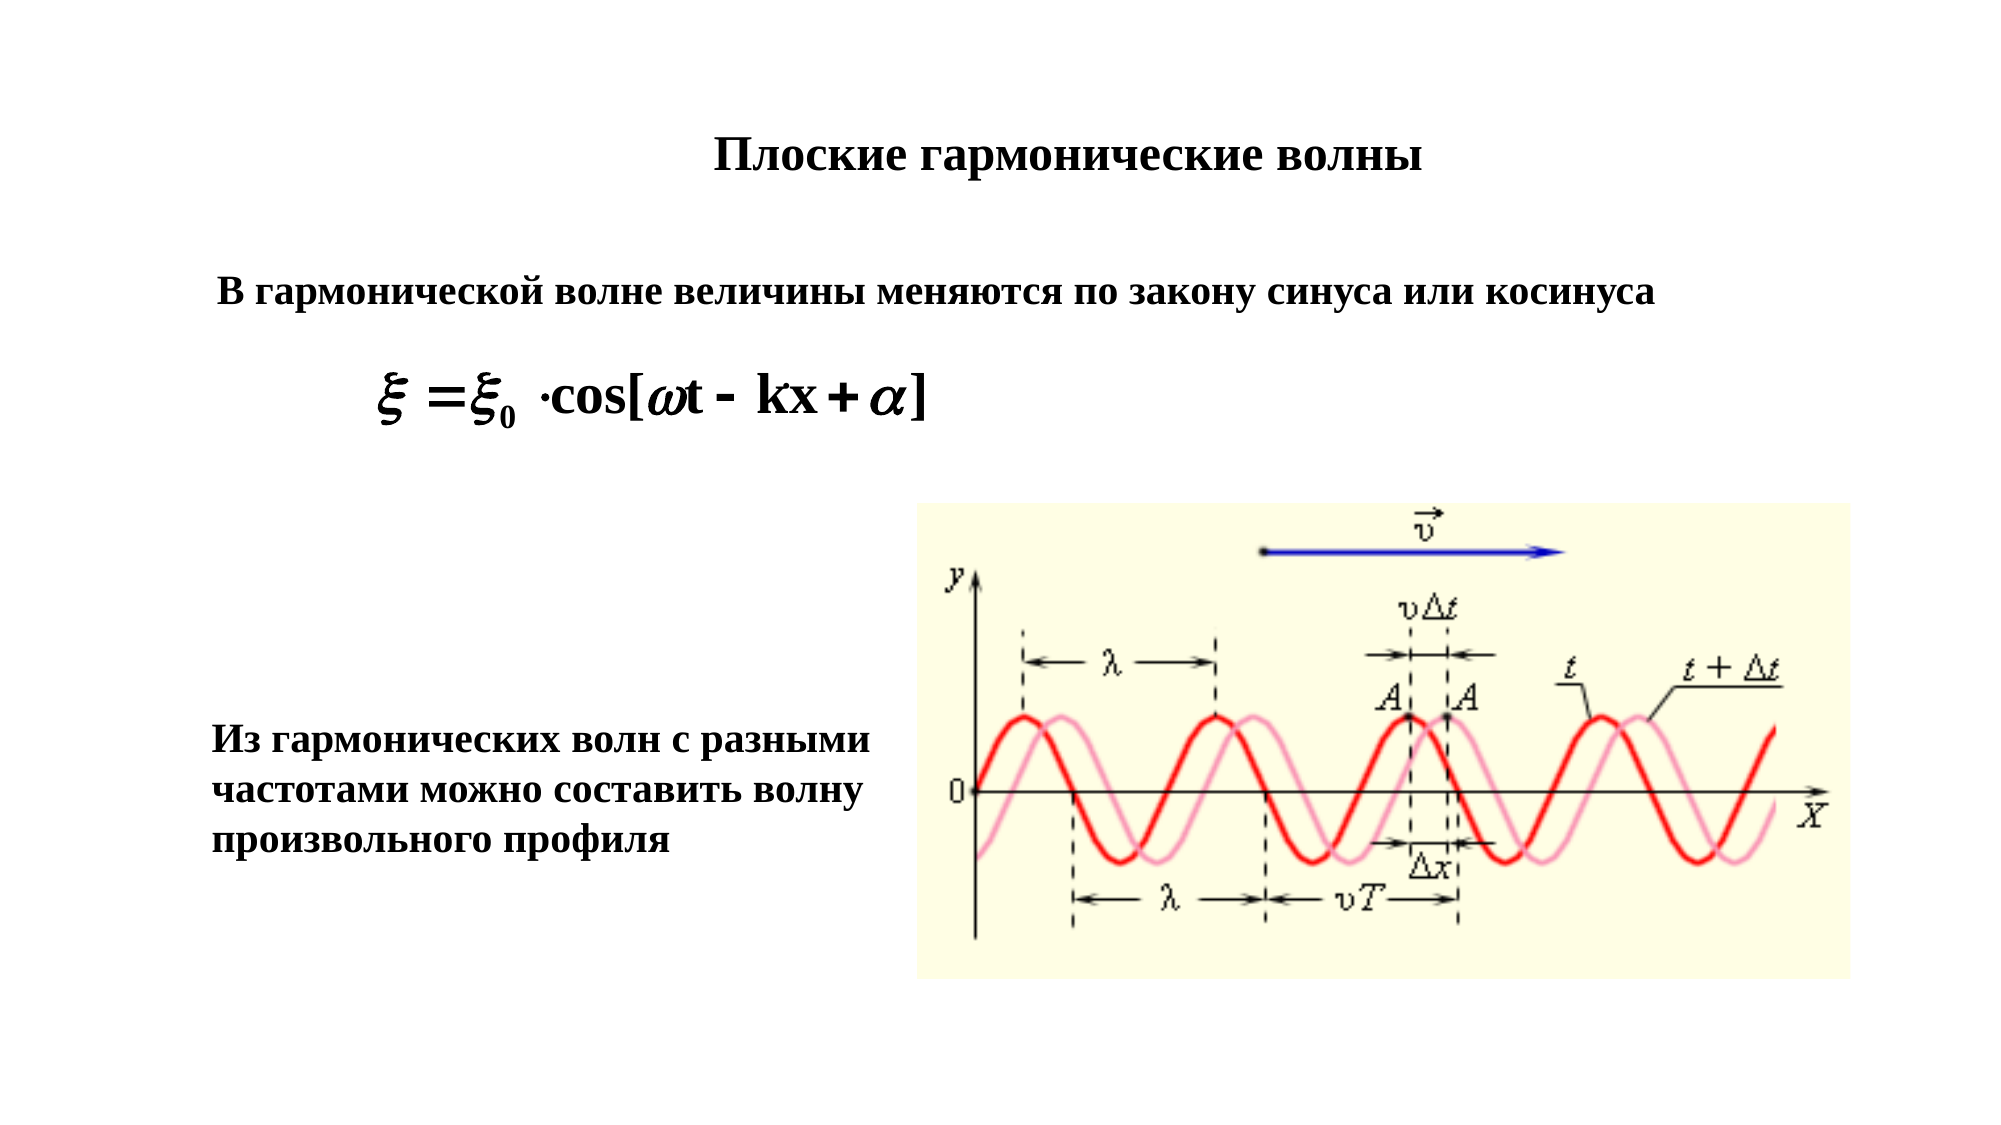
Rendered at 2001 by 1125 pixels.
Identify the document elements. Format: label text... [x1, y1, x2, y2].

text_box Плоские гармонические волны [698, 113, 1438, 189]
text_box Из гармонических волн с разными частотами можно составить волну произвольного профиля [196, 703, 906, 868]
picture [916, 503, 1851, 980]
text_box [369, 331, 937, 443]
text_box В гармонической волне величины меняются по закону синуса или косинуса [202, 255, 1672, 321]
